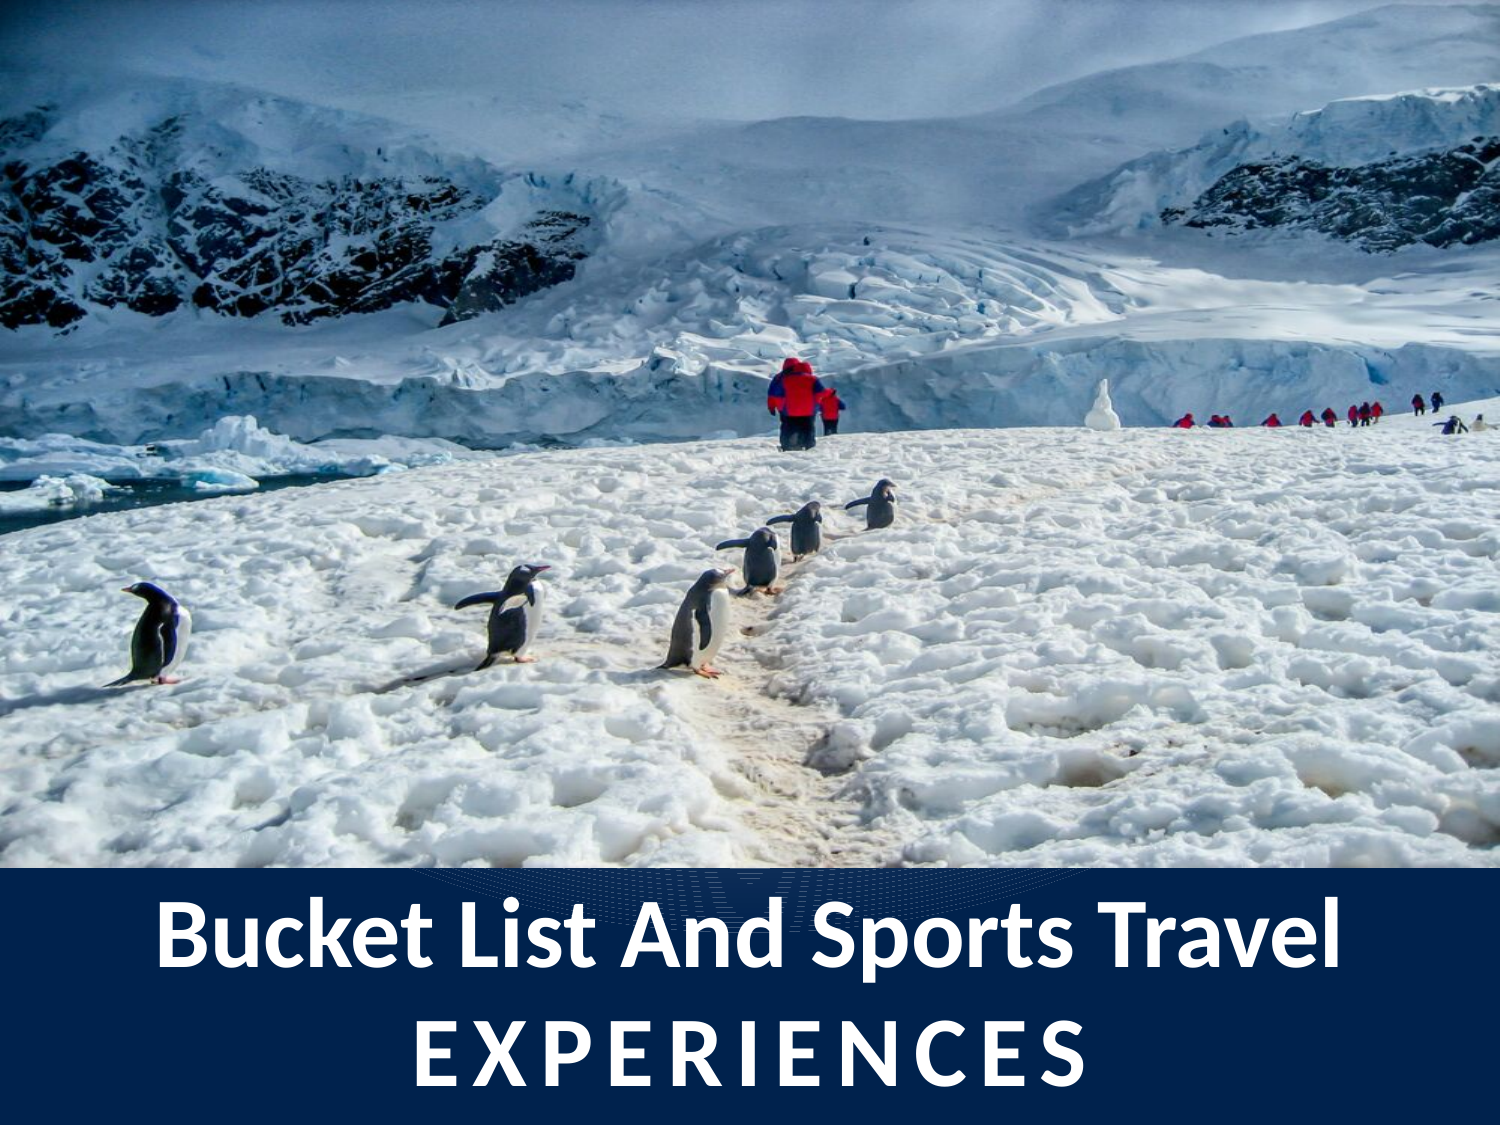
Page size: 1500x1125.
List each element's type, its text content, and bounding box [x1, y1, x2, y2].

picture [0, 0, 1500, 868]
title Bucket List And Sports Travel EXPERIENCES [0, 893, 1500, 1081]
